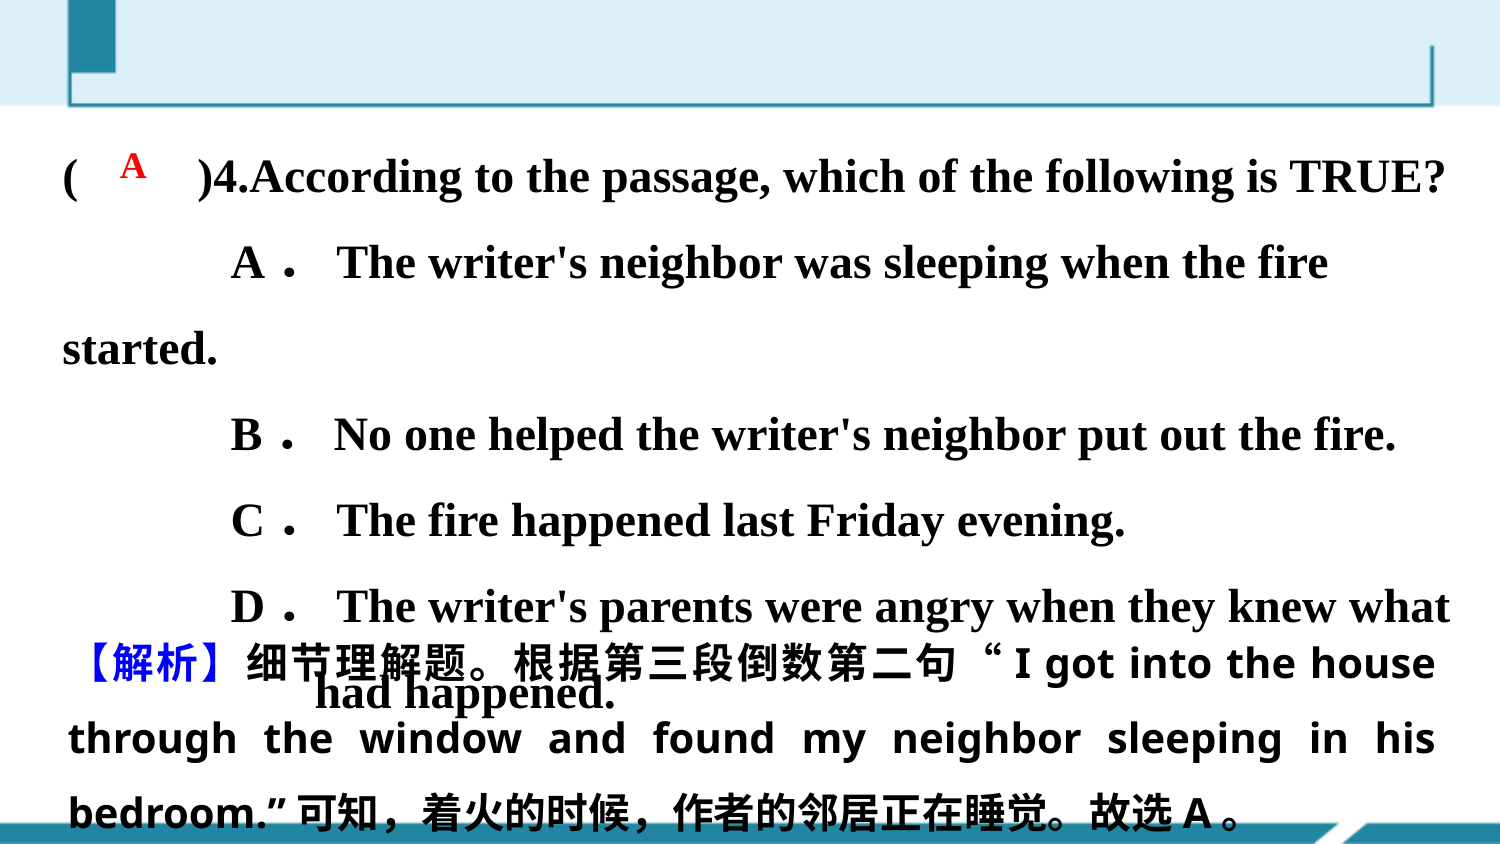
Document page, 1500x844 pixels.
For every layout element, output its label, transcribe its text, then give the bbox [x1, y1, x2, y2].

picture [0, 0, 1500, 844]
text_box A [108, 135, 159, 192]
text_box 【解析】细节理解题。根据第三段倒数第二句“I got into the house through the window and found my neighbor sleeping in his bedroom.”可知，着火的时候，作者的邻居正在睡觉。故选A。 [56, 606, 1448, 843]
text_box ( )4.According to the passage, which of the following is TRUE? A．The writer's neighbor was sleeping when the fire started. B．No one helped the writer's neighbor put out the fire. C．The fire happened last Friday evening. D．The writer's parents were angry when they knew what had happened. [51, 109, 1493, 725]
